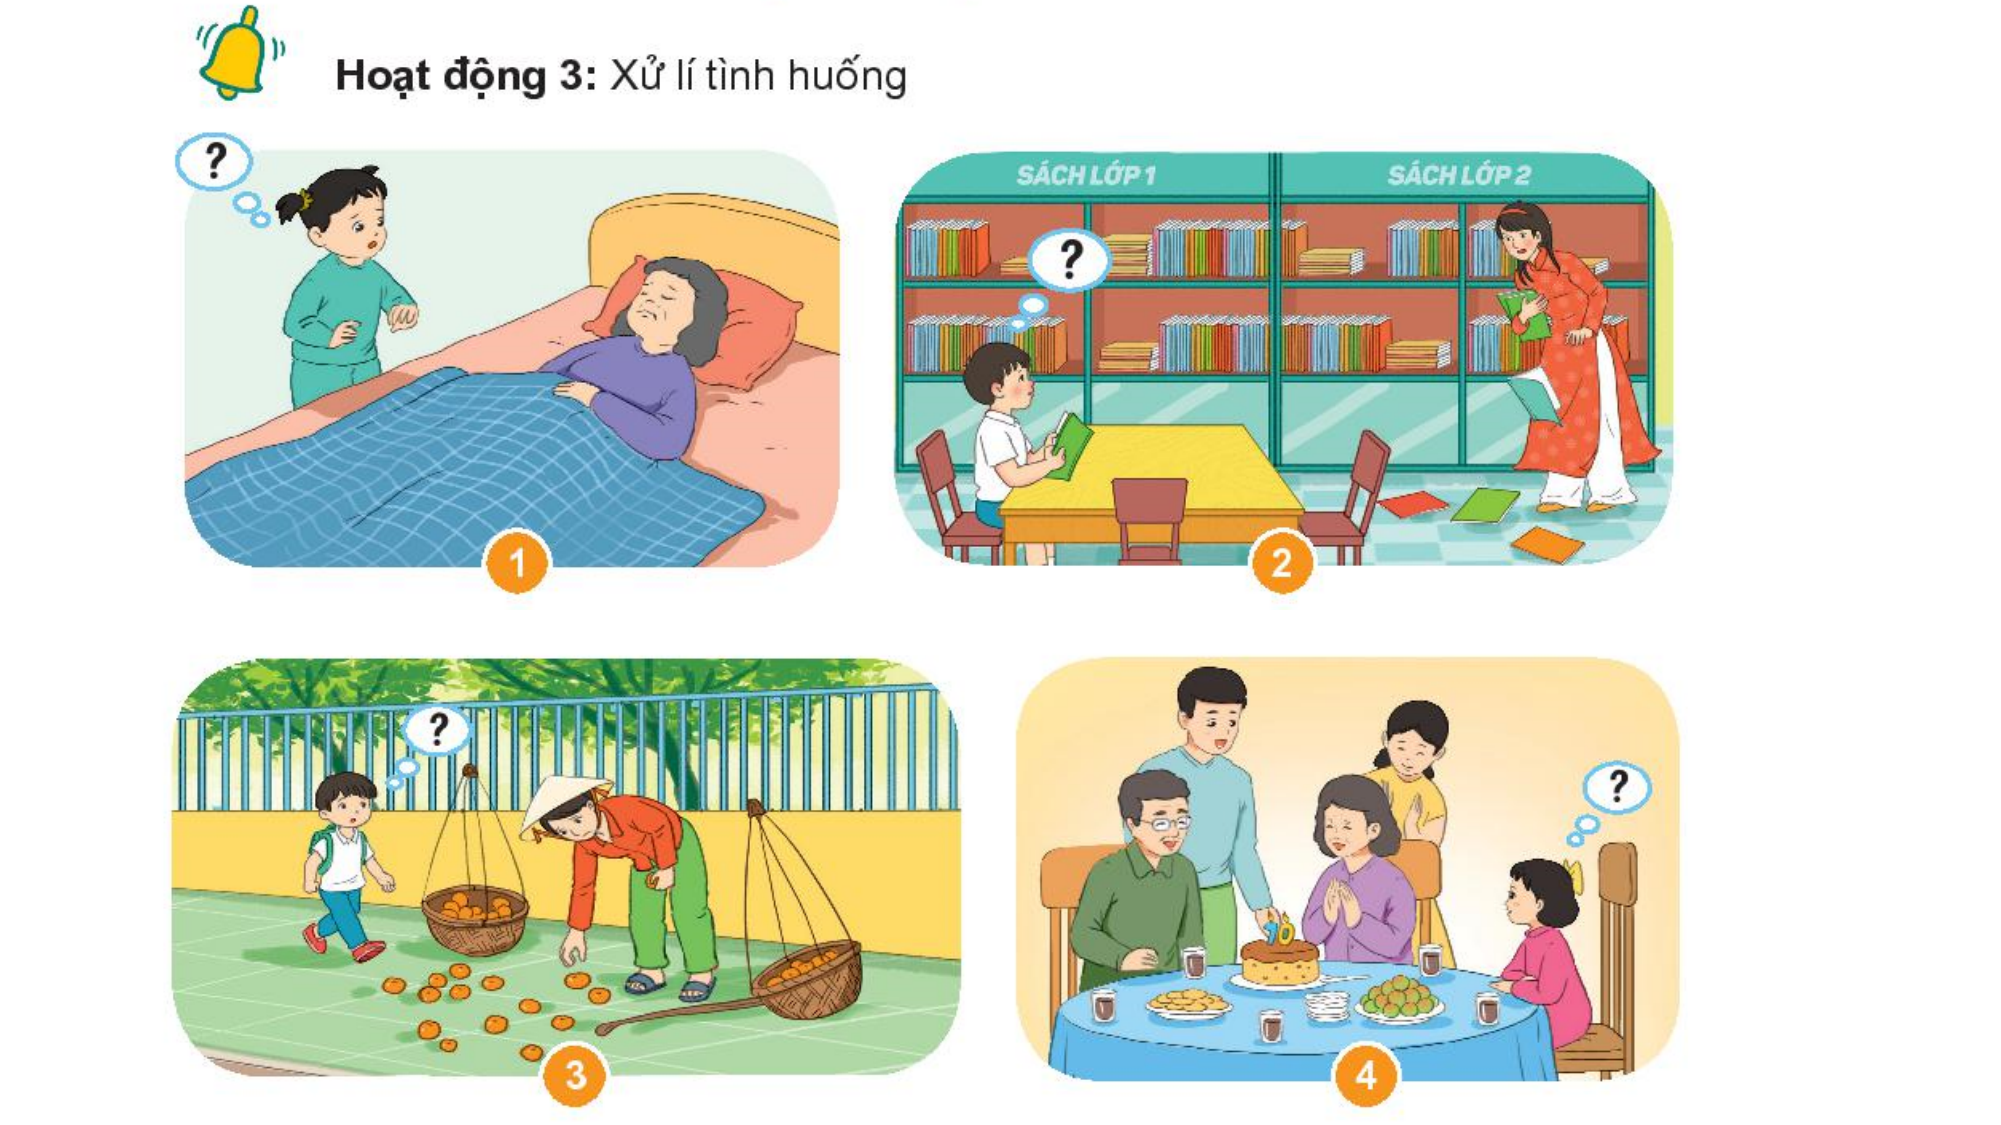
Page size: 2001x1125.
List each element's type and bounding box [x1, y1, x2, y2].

picture [161, 0, 1711, 1125]
